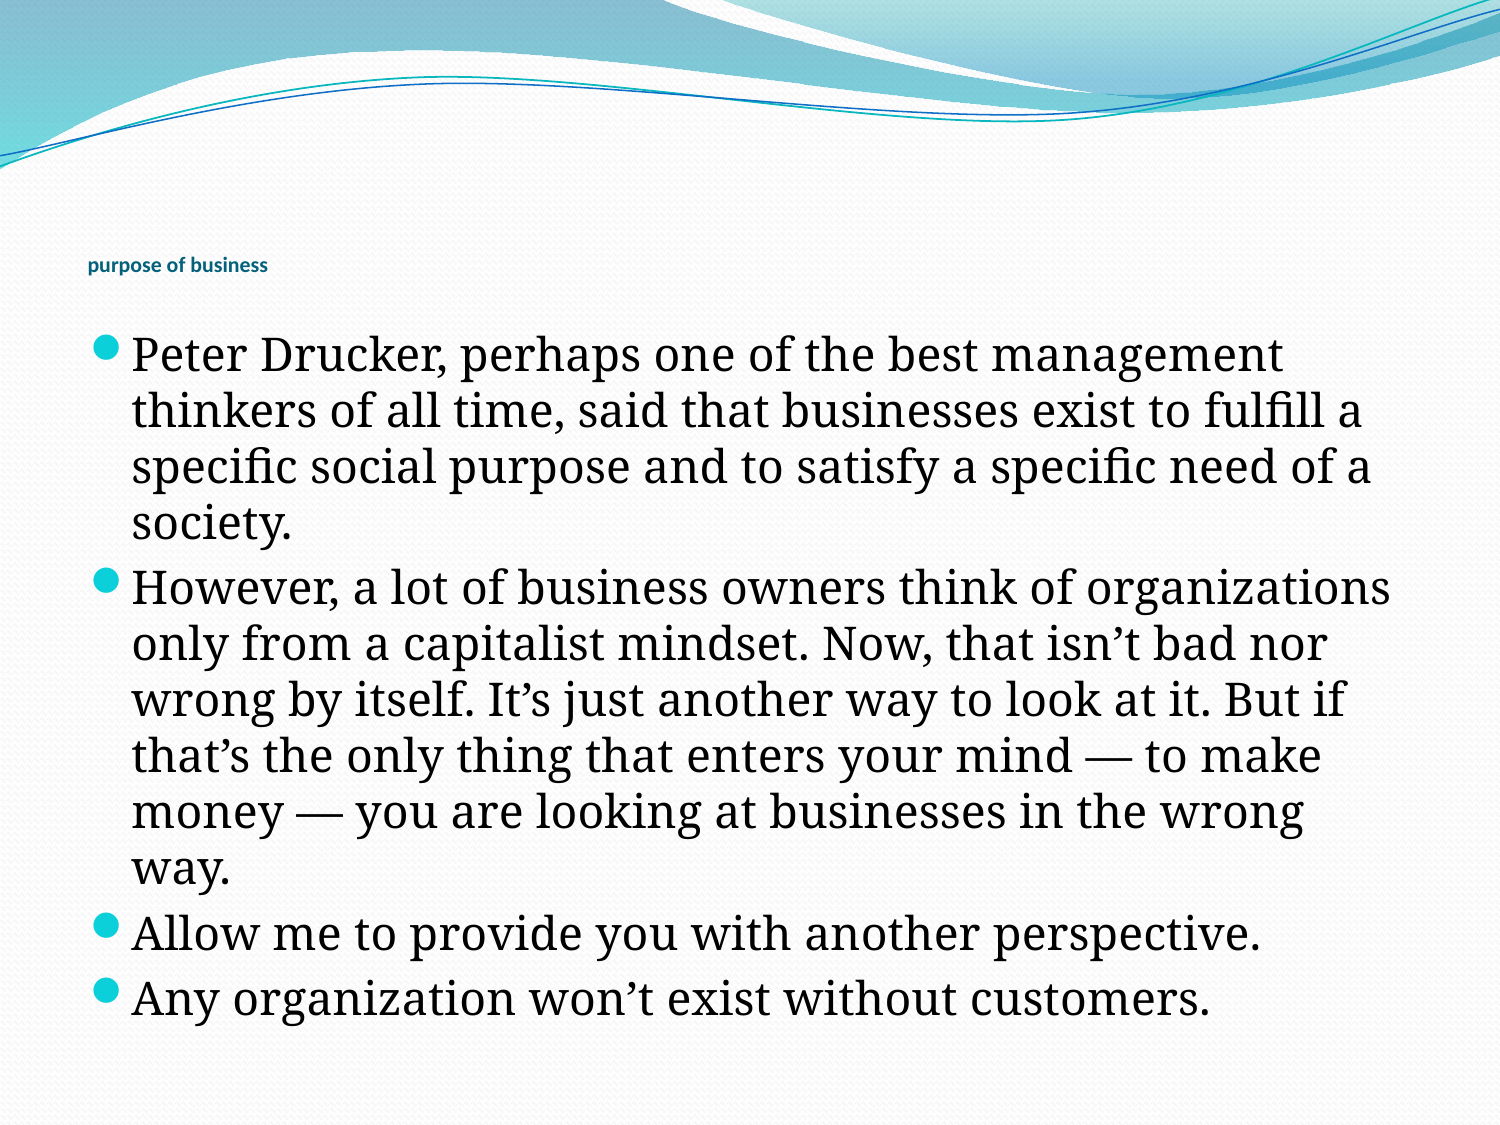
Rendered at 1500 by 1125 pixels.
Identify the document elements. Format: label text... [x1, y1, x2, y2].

list Peter Drucker, perhaps one of the best management thinkers of all time, said that businesses exist to fulfill a specific social purpose and to satisfy a specific need of a society. However, a lot of business owners think of organizations only from a capitalist mindset. Now, that isn’t bad nor wrong by itself. It’s just another way to look at it. But if that’s the only thing that enters your mind — to make money — you are looking at businesses in the wrong way. Allow me to provide you with another perspective. Any organization won’t exist without customers. [75, 317, 1425, 1038]
title purpose of business [87, 162, 1425, 303]
